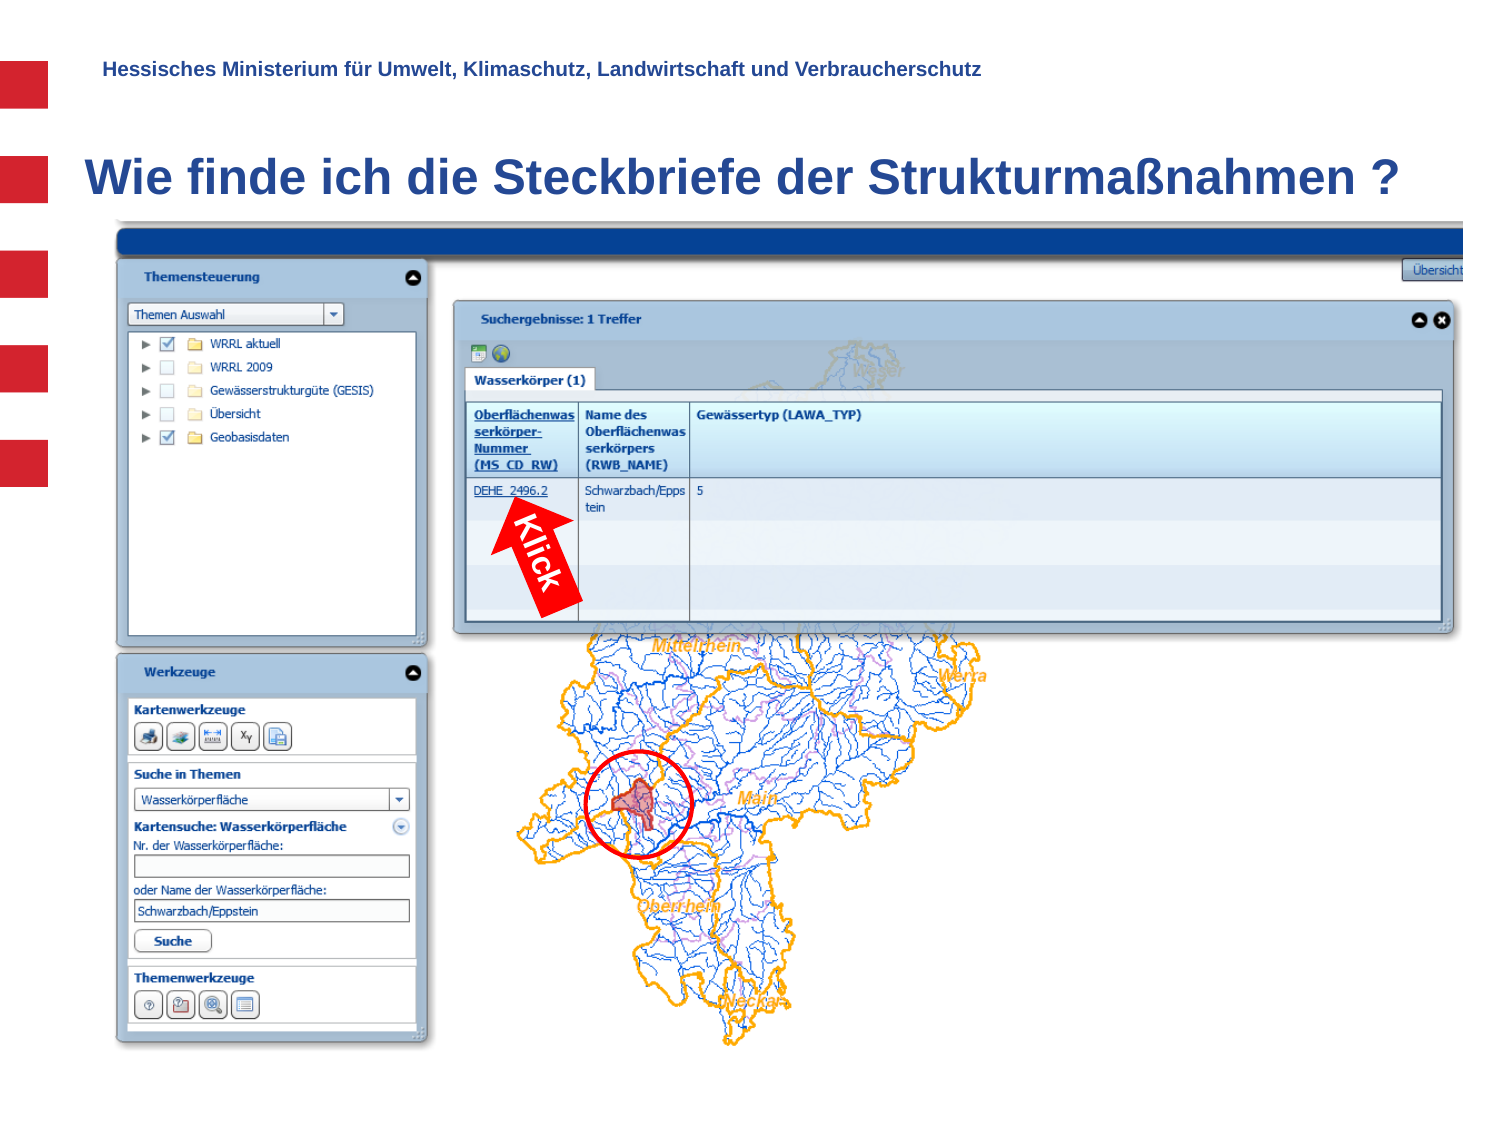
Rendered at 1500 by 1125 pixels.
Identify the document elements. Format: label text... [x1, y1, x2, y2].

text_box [475, 509, 603, 600]
text_box Wie finde ich die Steckbriefe der Strukturmaßnahmen ? [69, 137, 1417, 212]
picture [0, 61, 48, 487]
picture [111, 219, 1463, 1107]
